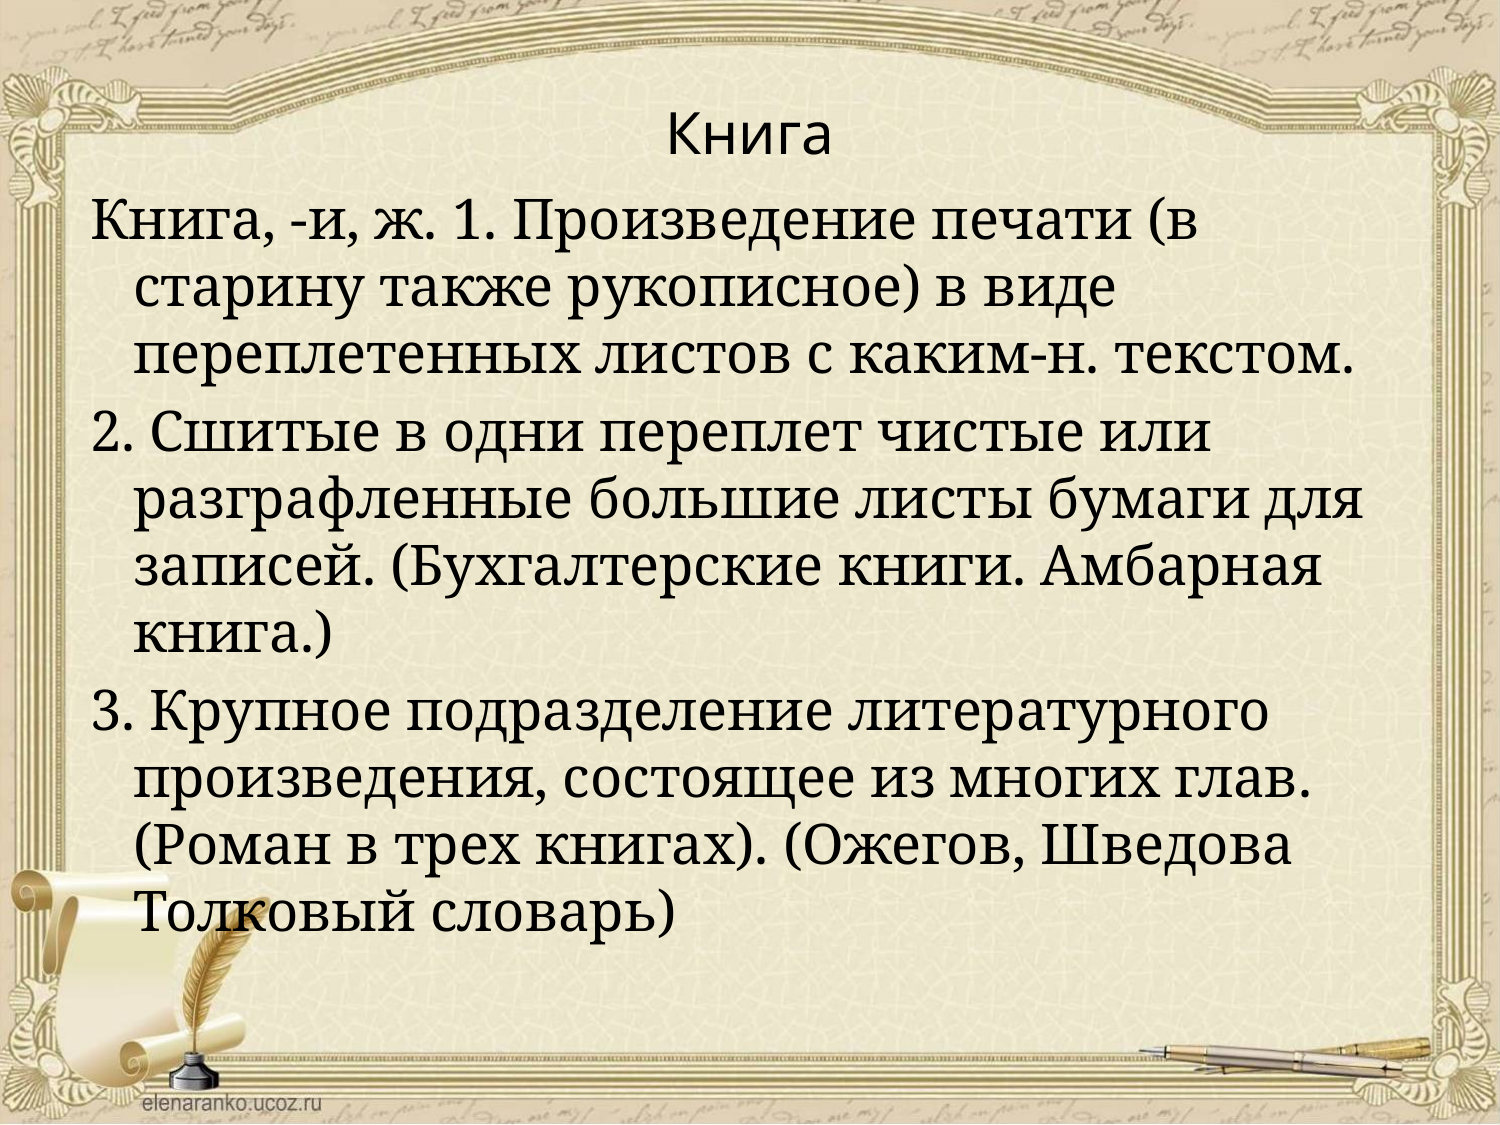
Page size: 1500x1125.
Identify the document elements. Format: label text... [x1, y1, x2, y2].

picture [0, 0, 1500, 1125]
list Книга, -и, ж. 1. Произведение печати (в старину также рукописное) в виде переплетенных листов с каким-н. текстом. 2. Сшитые в одни переплет чистые или разграфленные большие листы бумаги для записей. (Бухгалтерские книги. Амбарная книга.) 3. Крупное подразделение литературного произведения, состоящее из многих глав. (Роман в трех книгах). (Ожегов, Шведова Толковый словарь) [75, 175, 1425, 963]
title Книга [75, 75, 1425, 175]
